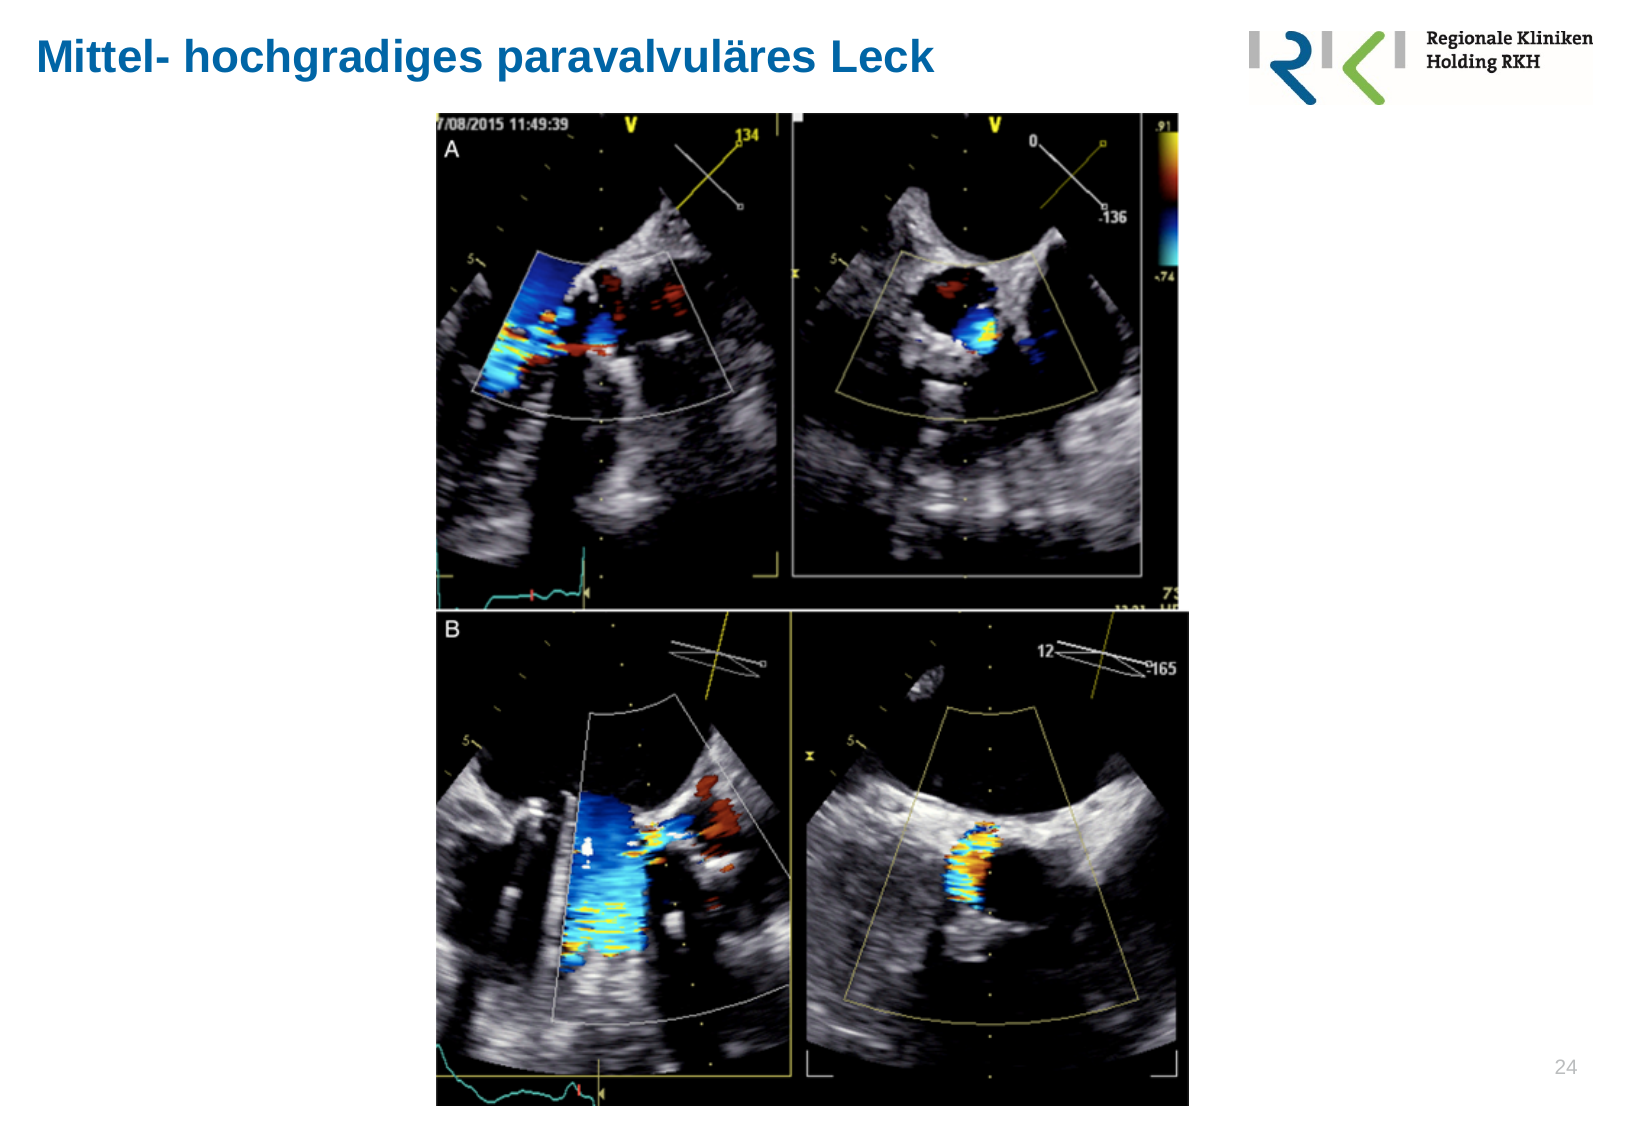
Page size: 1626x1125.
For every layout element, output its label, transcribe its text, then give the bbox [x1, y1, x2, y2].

title Mittel- hochgradiges paravalvuläres Leck [21, 7, 1238, 102]
picture [1249, 31, 1593, 105]
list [436, 113, 1189, 1107]
